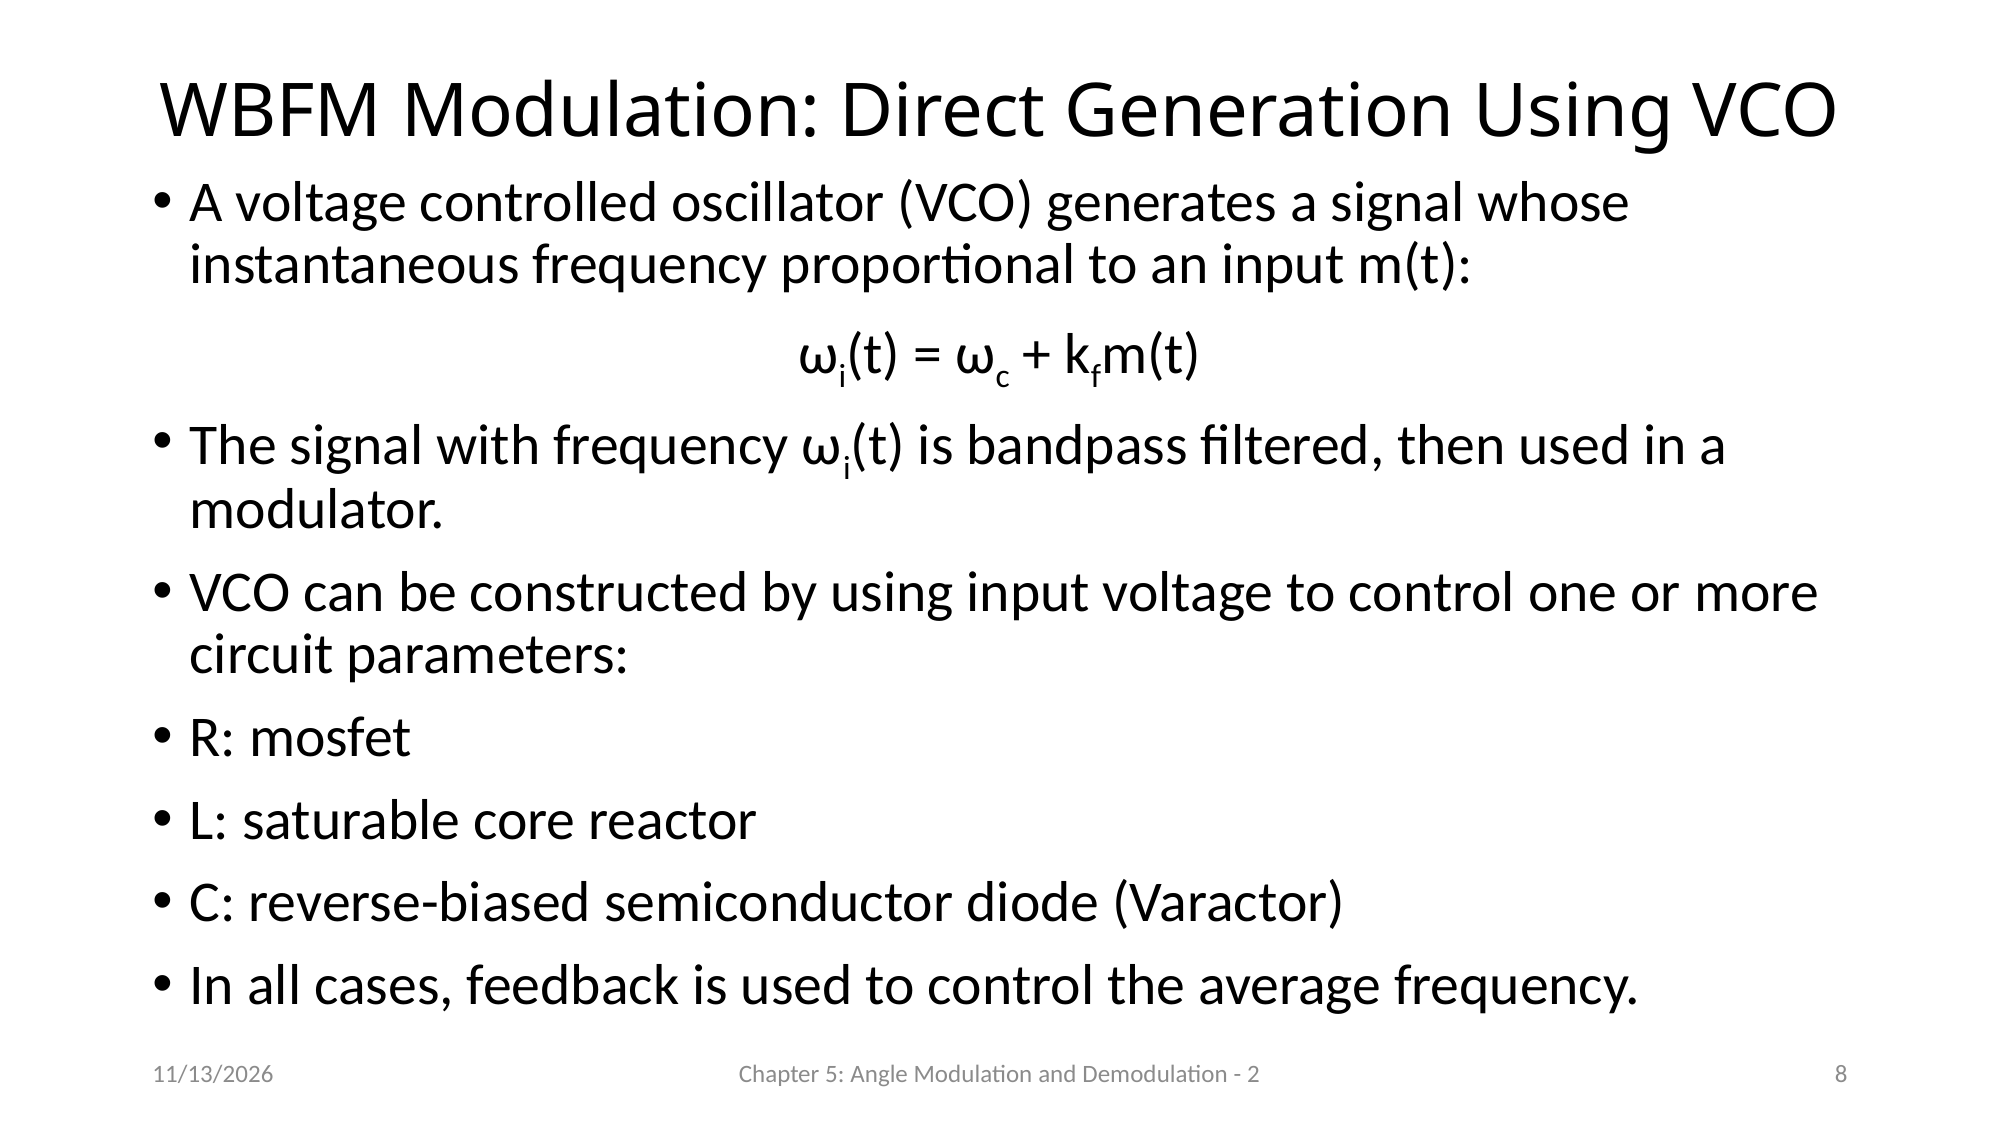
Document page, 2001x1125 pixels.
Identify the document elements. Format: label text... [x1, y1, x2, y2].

title WBFM Modulation: Direct Generation Using VCO [137, 59, 1863, 164]
list A voltage controlled oscillator (VCO) generates a signal whose instantaneous frequency proportional to an input m(t): ωi(t) = ωc + kfm(t) The signal with frequency ωi(t) is bandpass filtered, then used in a modulator. VCO can be constructed by using input voltage to control one or more circuit parameters: R: mosfet L: saturable core reactor C: reverse-biased semiconductor diode (Varactor) In all cases, feedback is used to control the average frequency. [137, 164, 1863, 1025]
footer Chapter 5: Angle Modulation and Demodulation - 2 [662, 1042, 1338, 1103]
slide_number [137, 1042, 588, 1103]
slide_number 8 [1412, 1042, 1863, 1103]
